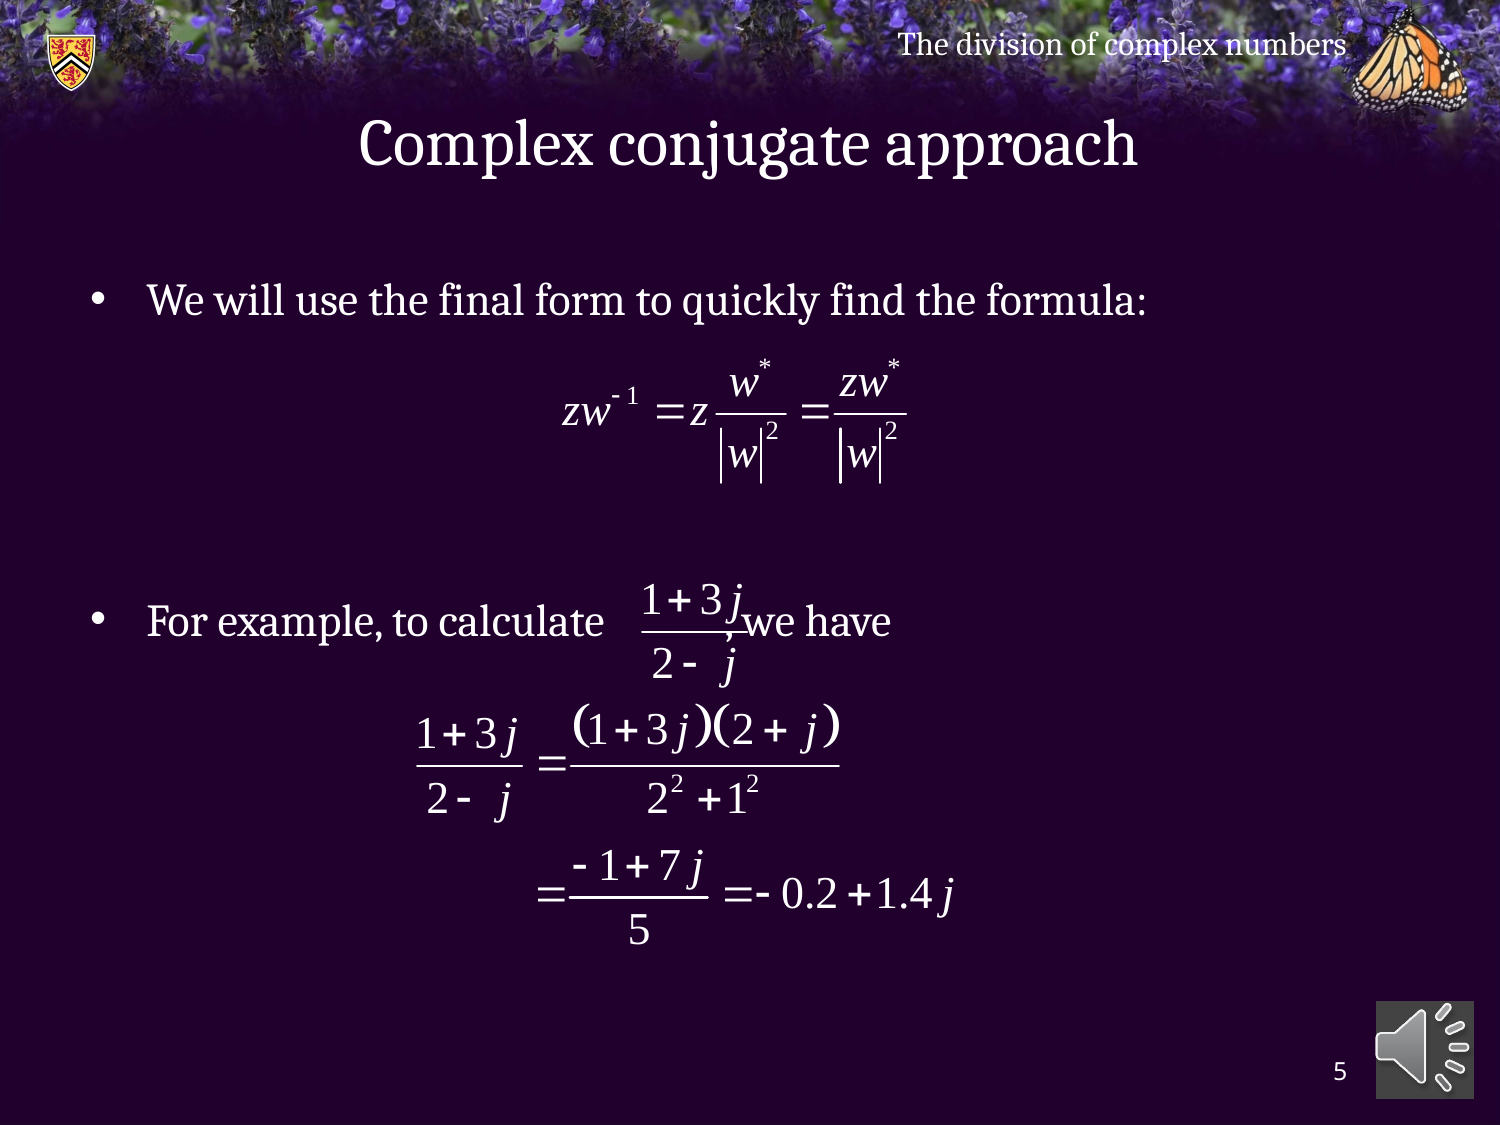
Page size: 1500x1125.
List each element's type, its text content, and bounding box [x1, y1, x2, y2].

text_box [528, 840, 962, 951]
slide_number 5 [1187, 1042, 1363, 1103]
picture [0, 0, 1500, 1125]
footer The division of complex numbers [575, 12, 1363, 73]
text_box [555, 349, 913, 490]
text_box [412, 699, 845, 829]
title Complex conjugate approach [75, 45, 1425, 233]
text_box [637, 574, 753, 694]
list We will use the final form to quickly find the formula: For example, to calculate , we have [75, 262, 1425, 1005]
